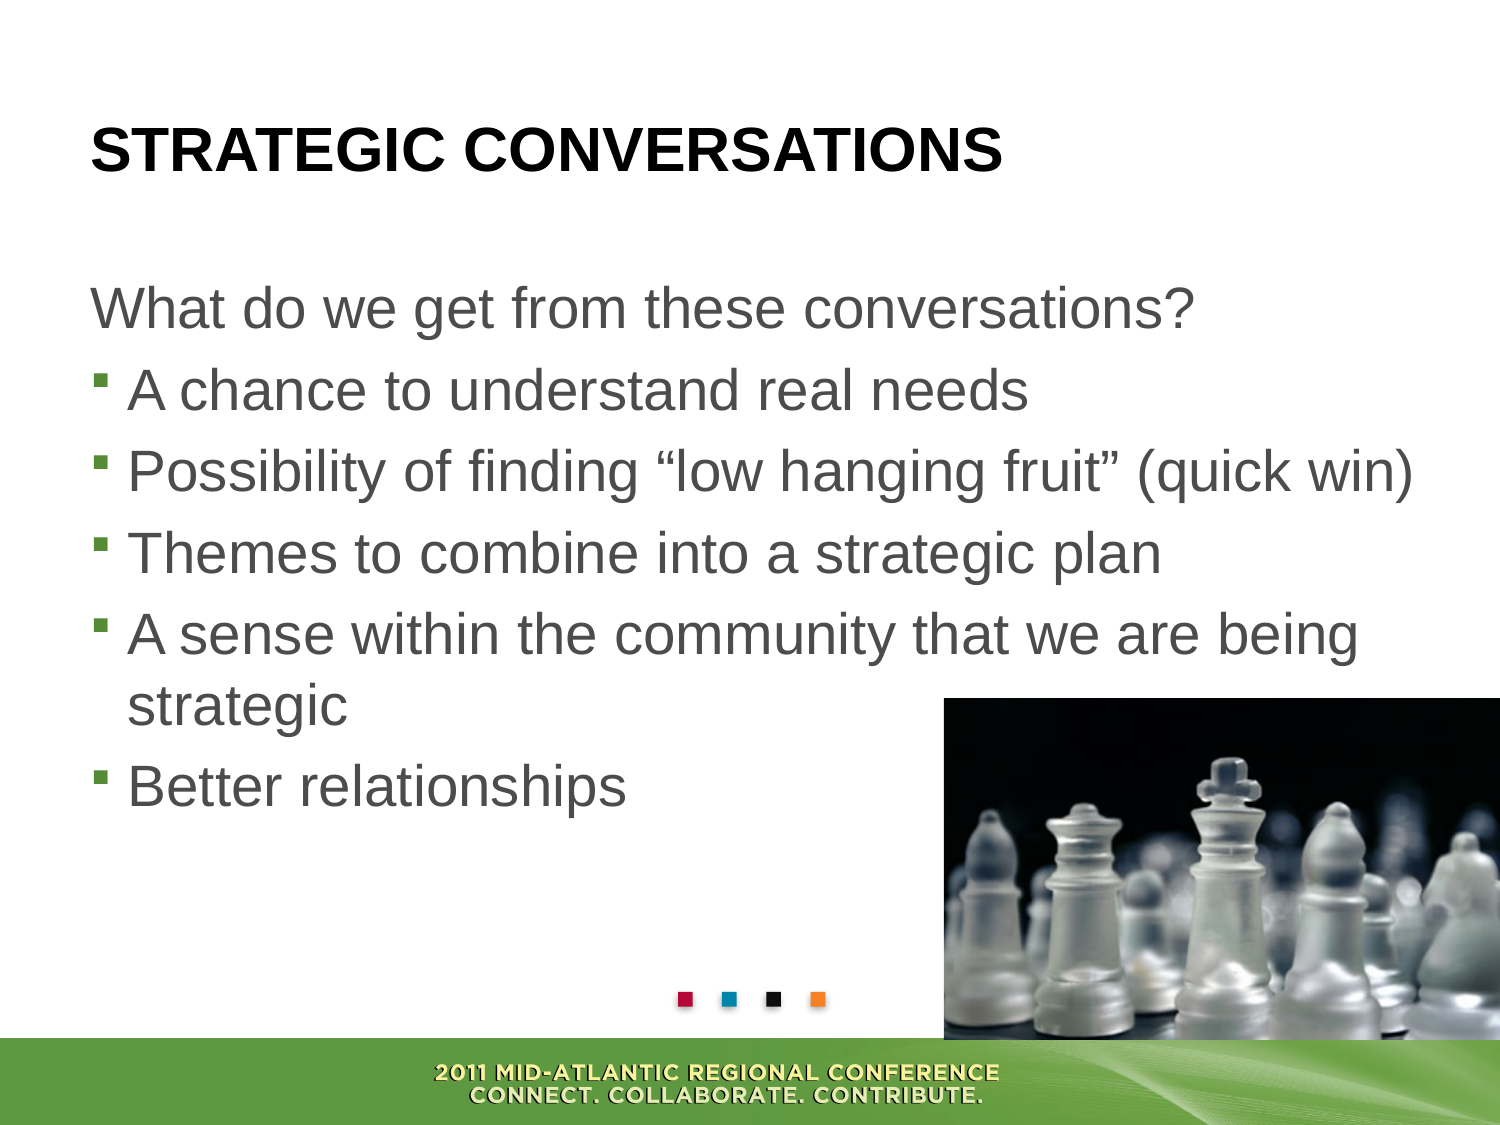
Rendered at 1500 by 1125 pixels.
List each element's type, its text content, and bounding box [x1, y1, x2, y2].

title Strategic conversations [75, 52, 1450, 241]
list What do we get from these conversations? A chance to understand real needs Possibility of finding “low hanging fruit” (quick win) Themes to combine into a strategic plan A sense within the community that we are being strategic Better relationships [74, 262, 1500, 1006]
picture [0, 698, 1500, 1125]
